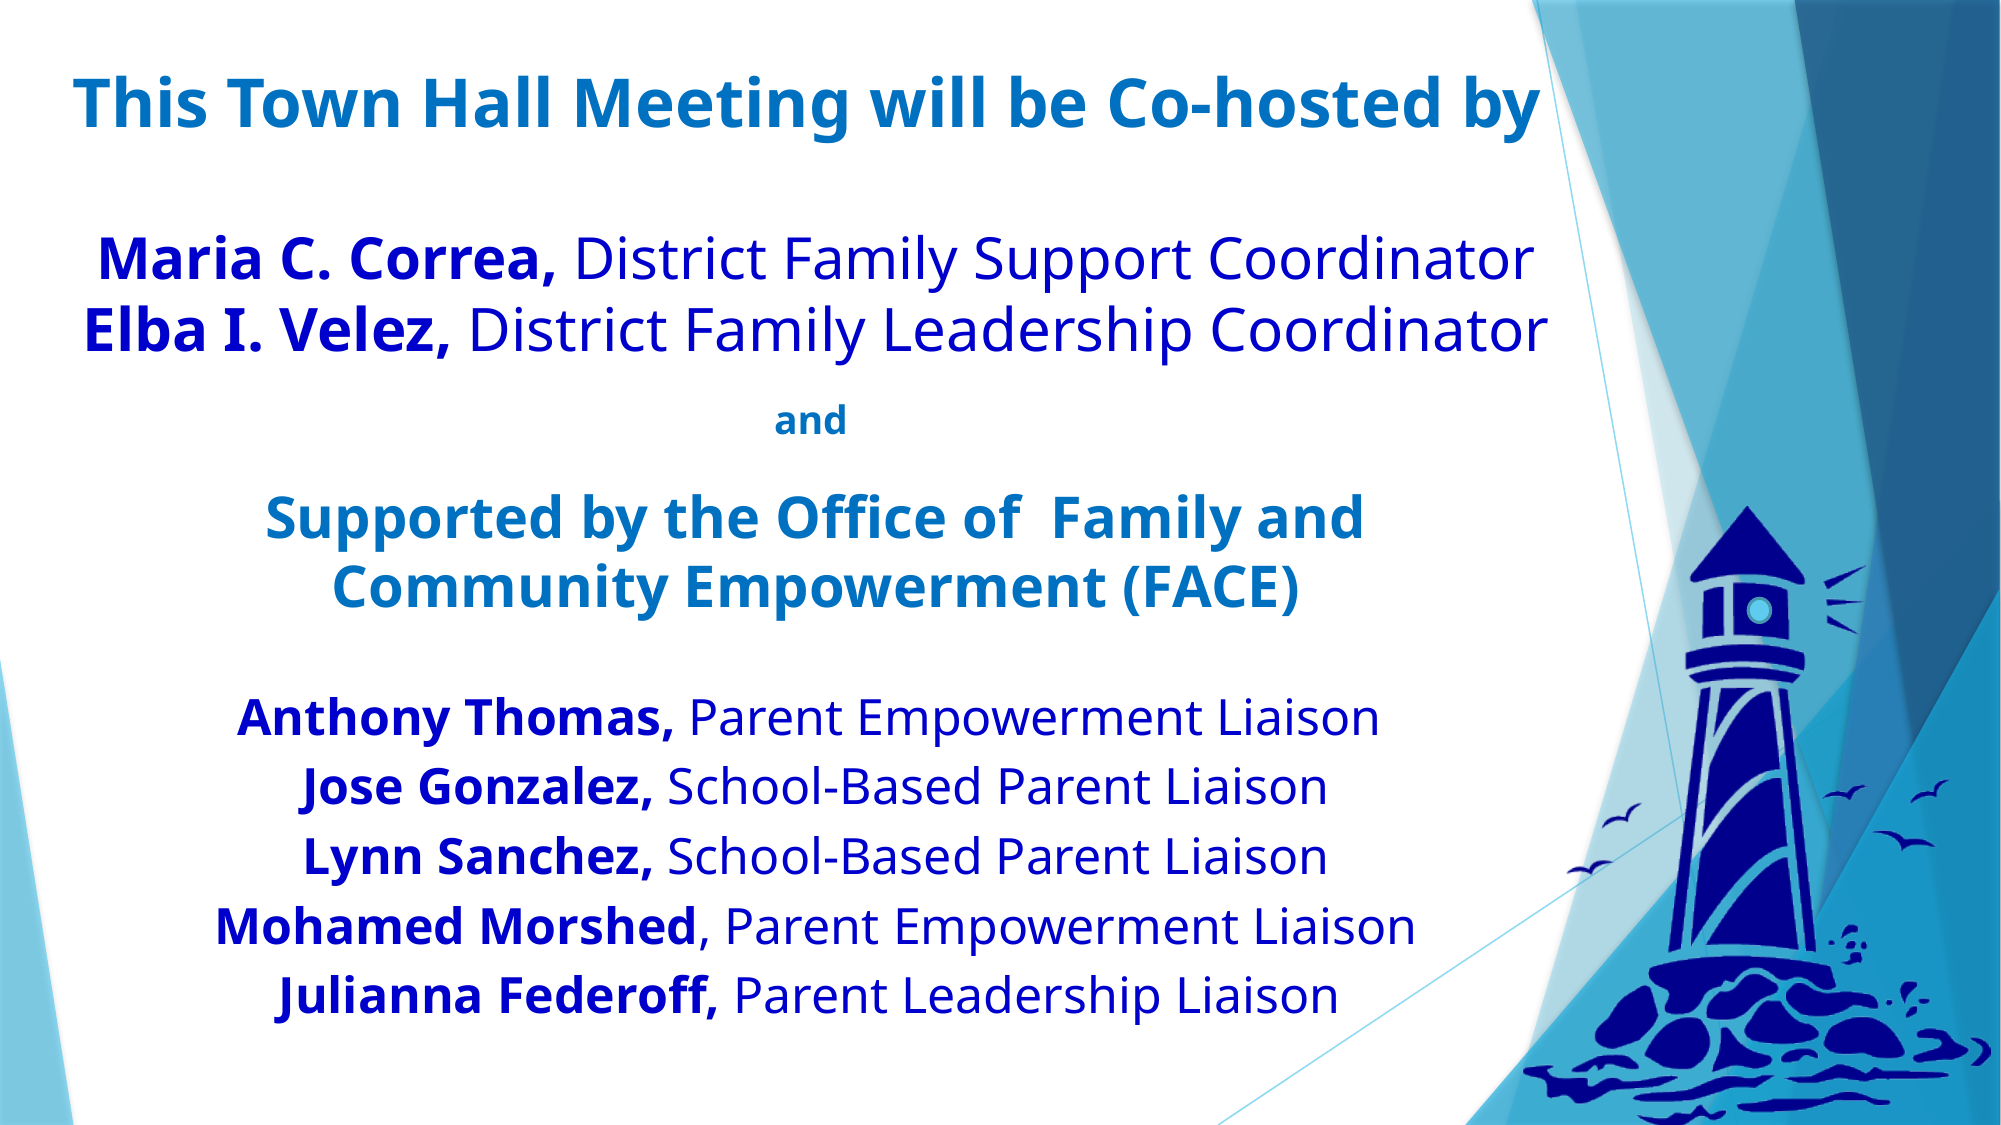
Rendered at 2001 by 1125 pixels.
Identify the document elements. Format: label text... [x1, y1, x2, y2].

title This Town Hall Meeting will be Co-hosted by Maria C. Correa, District Family Support Coordinator Elba I. Velez, District Family Leadership Coordinator [43, 52, 1589, 909]
list and Supported by the Office of Family and Community Empowerment (FACE) Anthony Thomas, Parent Empowerment Liaison Jose Gonzalez, School-Based Parent Liaison Lynn Sanchez, School-Based Parent Liaison Mohamed Morshed, Parent Empowerment Liaison Julianna Federoff, Parent Leadership Liaison [111, 312, 1522, 1043]
picture [1520, 505, 1992, 1125]
